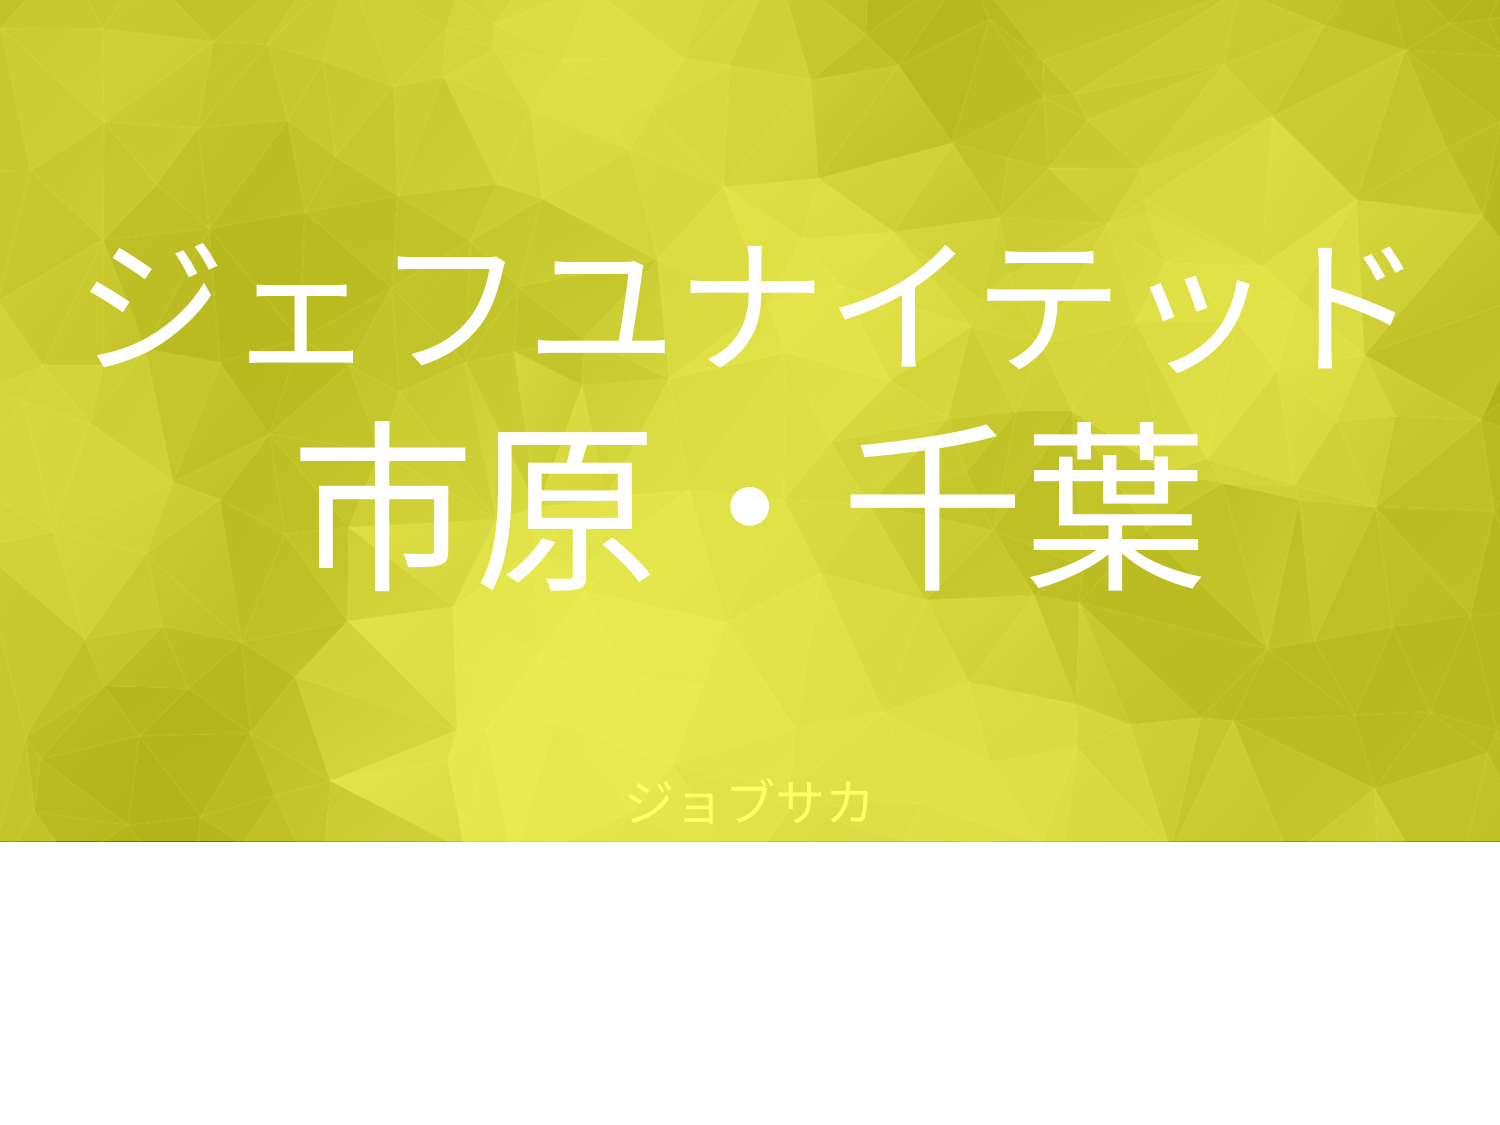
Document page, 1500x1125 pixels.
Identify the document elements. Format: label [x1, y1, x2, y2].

picture [0, 0, 1500, 842]
